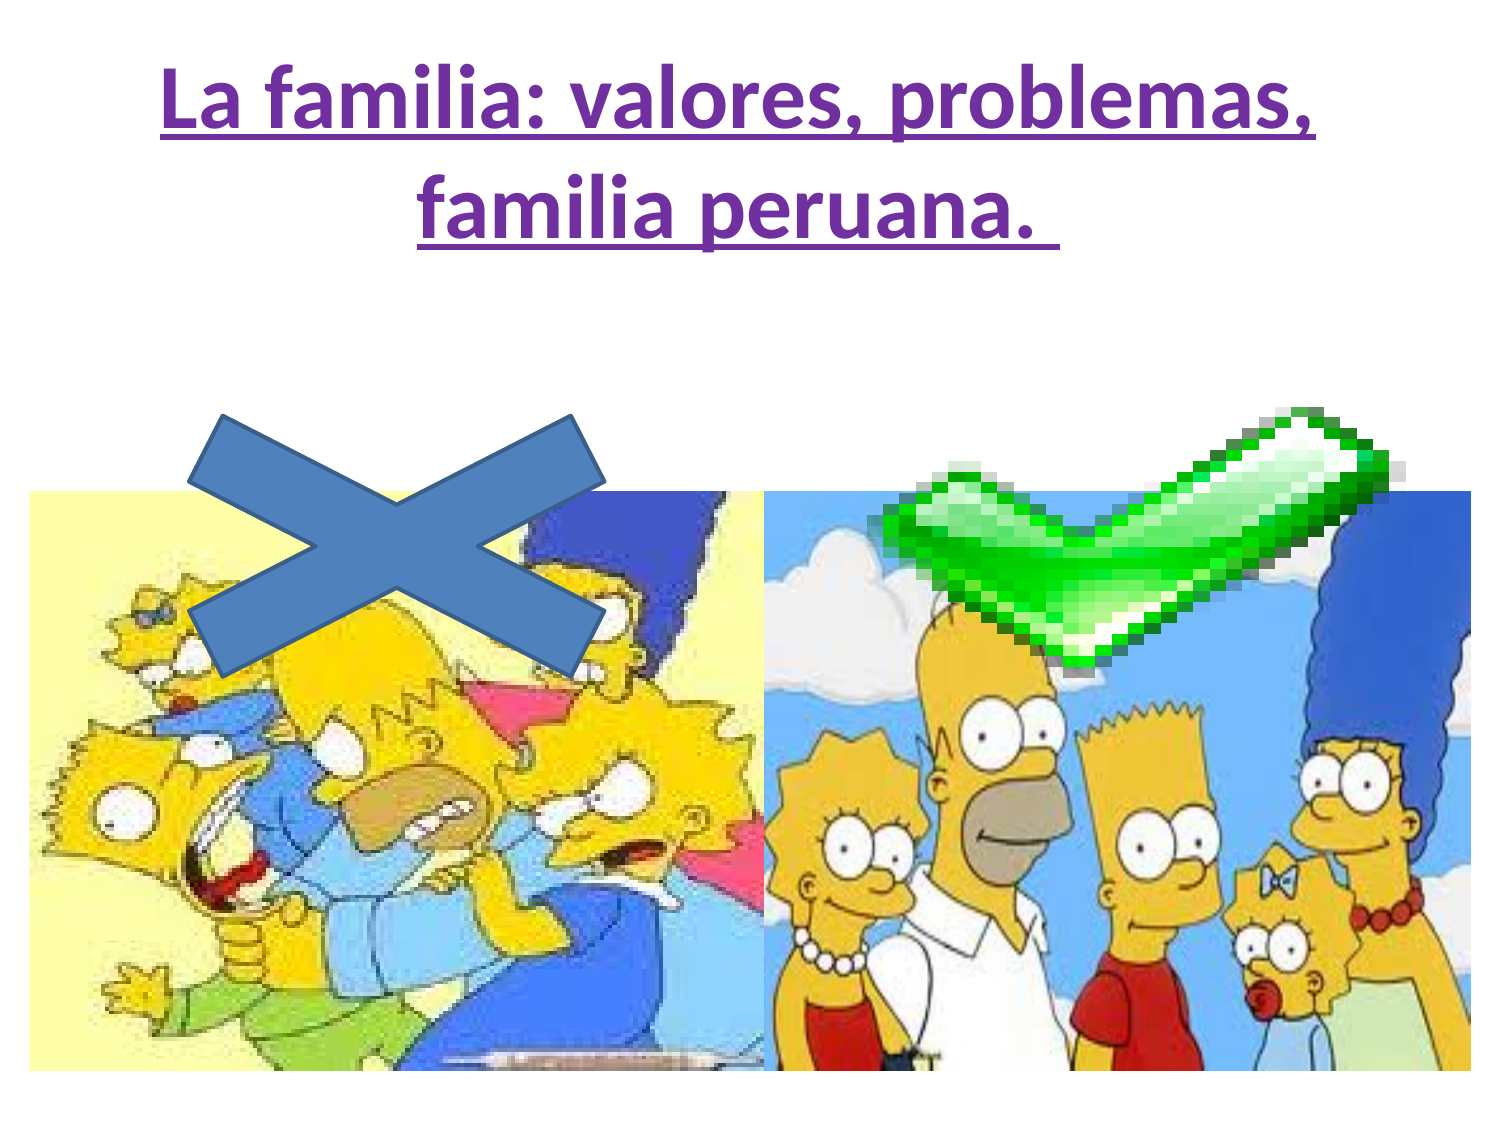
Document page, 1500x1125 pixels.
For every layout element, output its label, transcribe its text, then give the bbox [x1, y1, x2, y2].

text_box [187, 413, 373, 490]
picture [29, 407, 1471, 1071]
text_box [420, 413, 607, 490]
title La familia: valores, problemas, familia peruana. [100, 26, 1376, 268]
